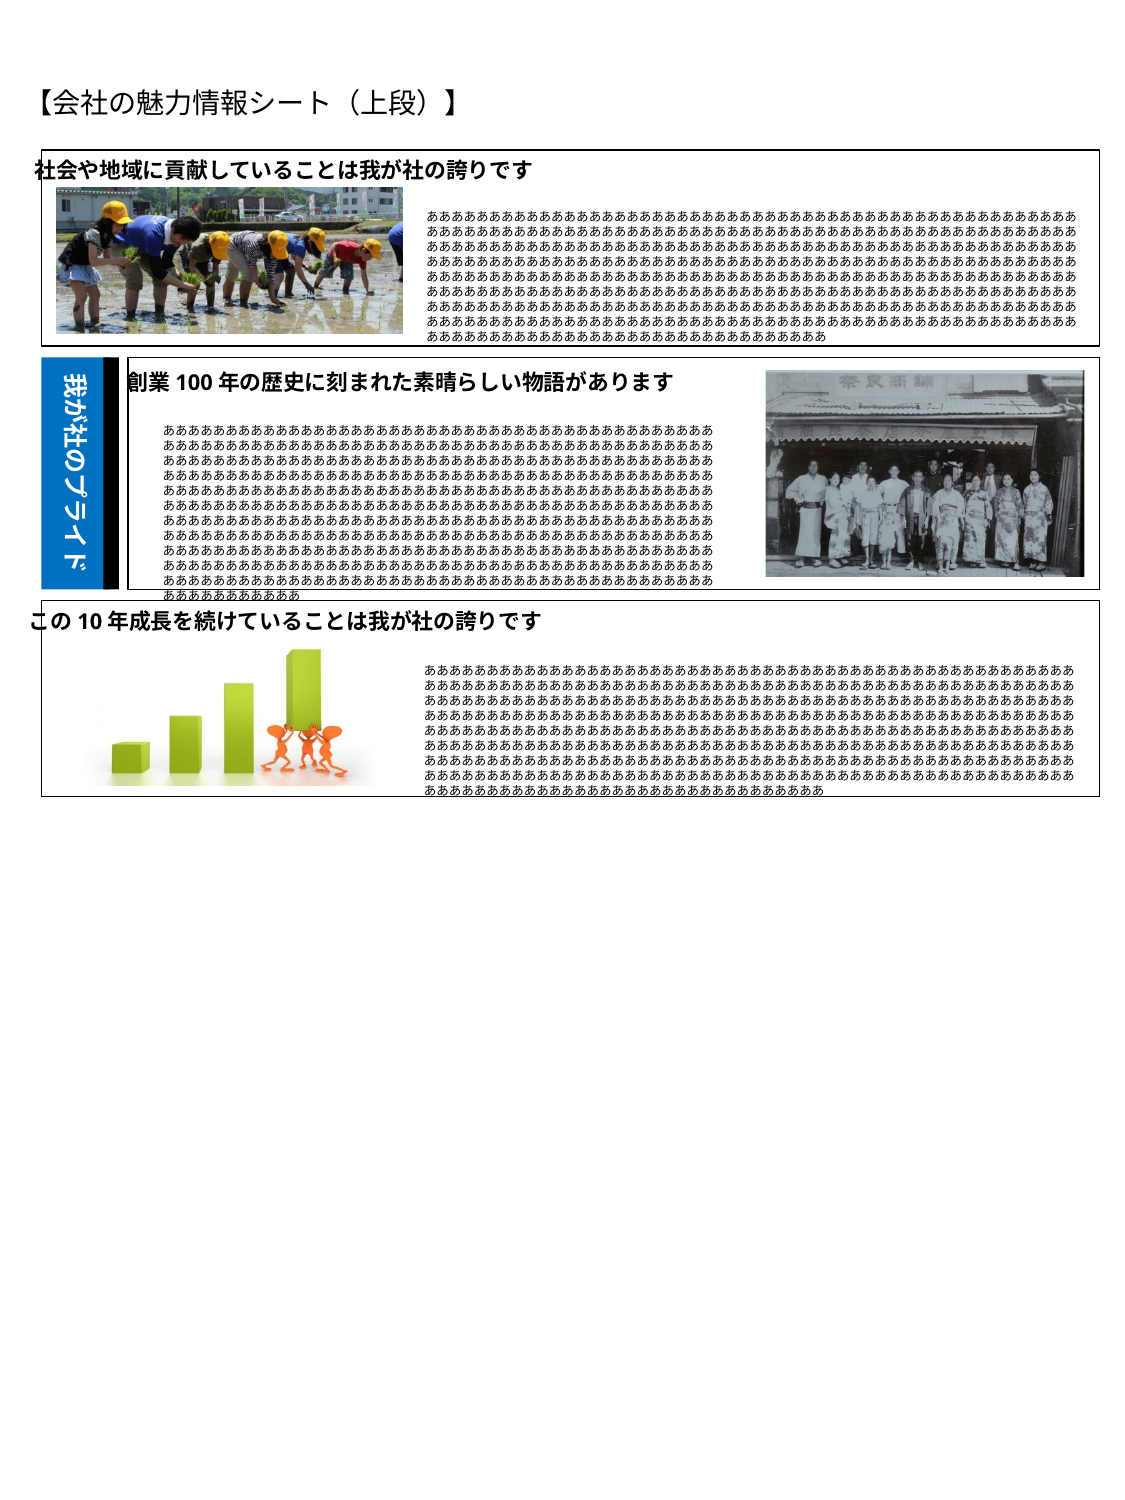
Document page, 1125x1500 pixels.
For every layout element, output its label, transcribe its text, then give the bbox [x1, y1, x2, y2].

text_box 【会社の魅力情報シート（上段）】 [10, 77, 488, 127]
text_box 我が社のプライド [37, 357, 99, 590]
text_box [101, 355, 121, 591]
text_box 創業100年の歴史に刻まれた素晴らしい物語があります [111, 361, 690, 403]
text_box この10年成長を続けていることは我が社の誇りです [14, 600, 558, 642]
text_box あああああああああああああああああああああああああああああああああああああああああああああああああああああああああああああああああああああああああああああああああああああああああああああああああああああああああああああああああああああああああああああああああああああああああああああああああああああああああああああああああああああああああああああああああああああああああああああああああああああああああああああああああああああああああああああああああああああああああああああああああああああああああああああああああああああああああああああああああああああああああああああああああああああああああああああああああああああああああああああああああああああああああああああああああああああああああああああああああああああああああああああああああああああああああああああああああああああああああああああああああああああああああああああああああああああああああああああああああああああああああああああああああああああああああああああああああああああああああああああああああああああああああああああああ [147, 415, 737, 610]
picture [56, 187, 403, 334]
picture [84, 641, 375, 786]
text_box [40, 598, 1102, 799]
text_box [40, 148, 1102, 348]
text_box [126, 355, 1102, 591]
text_box ああああああああああああああああああああああああああああああああああああああああああああああああああああああああああああああああああああああああああああああああああああああああああああああああああああああああああああああああああああああああああああああああああああああああああああああああああああああああああああああああああああああああああああああああああああああああああああああああああああああああああああああああああああああああああああああああああああああああああああああああああああああああああああああああああああああああああああああああああああああああああああああああああああああああああああああああああああああああああああああああああああああああああああああああああああああああああああああああああああああああああああああああああああああああああああああああああああああああああああああああああああああああああああああああああああああああああああああああああああああああああああああああ [408, 655, 1089, 806]
picture [765, 370, 1085, 577]
text_box 社会や地域に貢献していることは我が社の誇りです [19, 149, 549, 191]
text_box ああああああああああああああああああああああああああああああああああああああああああああああああああああああああああああああああああああああああああああああああああああああああああああああああああああああああああああああああああああああああああああああああああああああああああああああああああああああああああああああああああああああああああああああああああああああああああああああああああああああああああああああああああああああああああああああああああああああああああああああああああああああああああああああああああああああああああああああああああああああああああああああああああああああああああああああああああああああああああああああああああああああああああああああああああああああああああああああああああああああああああああああああああああああああああああああああああああああああああああああああああああああああああああああああああああああああああああああああああああああああああああああああ [411, 201, 1091, 352]
